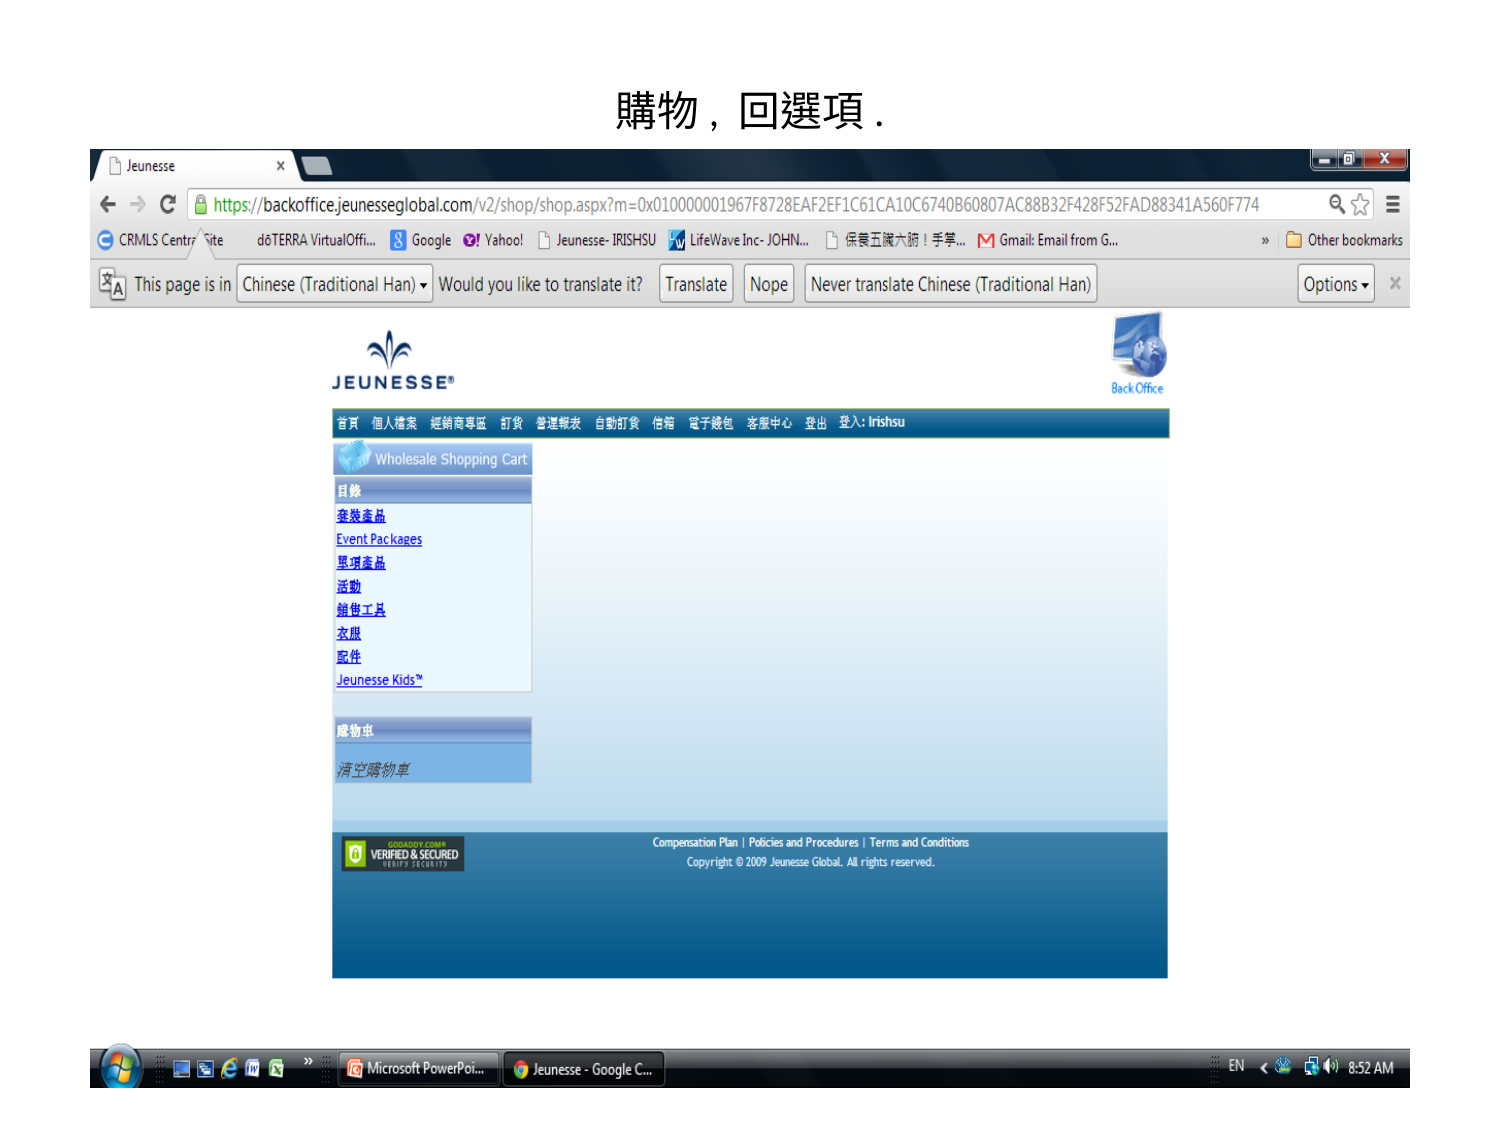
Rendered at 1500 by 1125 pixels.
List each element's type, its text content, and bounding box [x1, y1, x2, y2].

title 購物, 回選項. [75, 45, 1425, 175]
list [89, 149, 1411, 1088]
